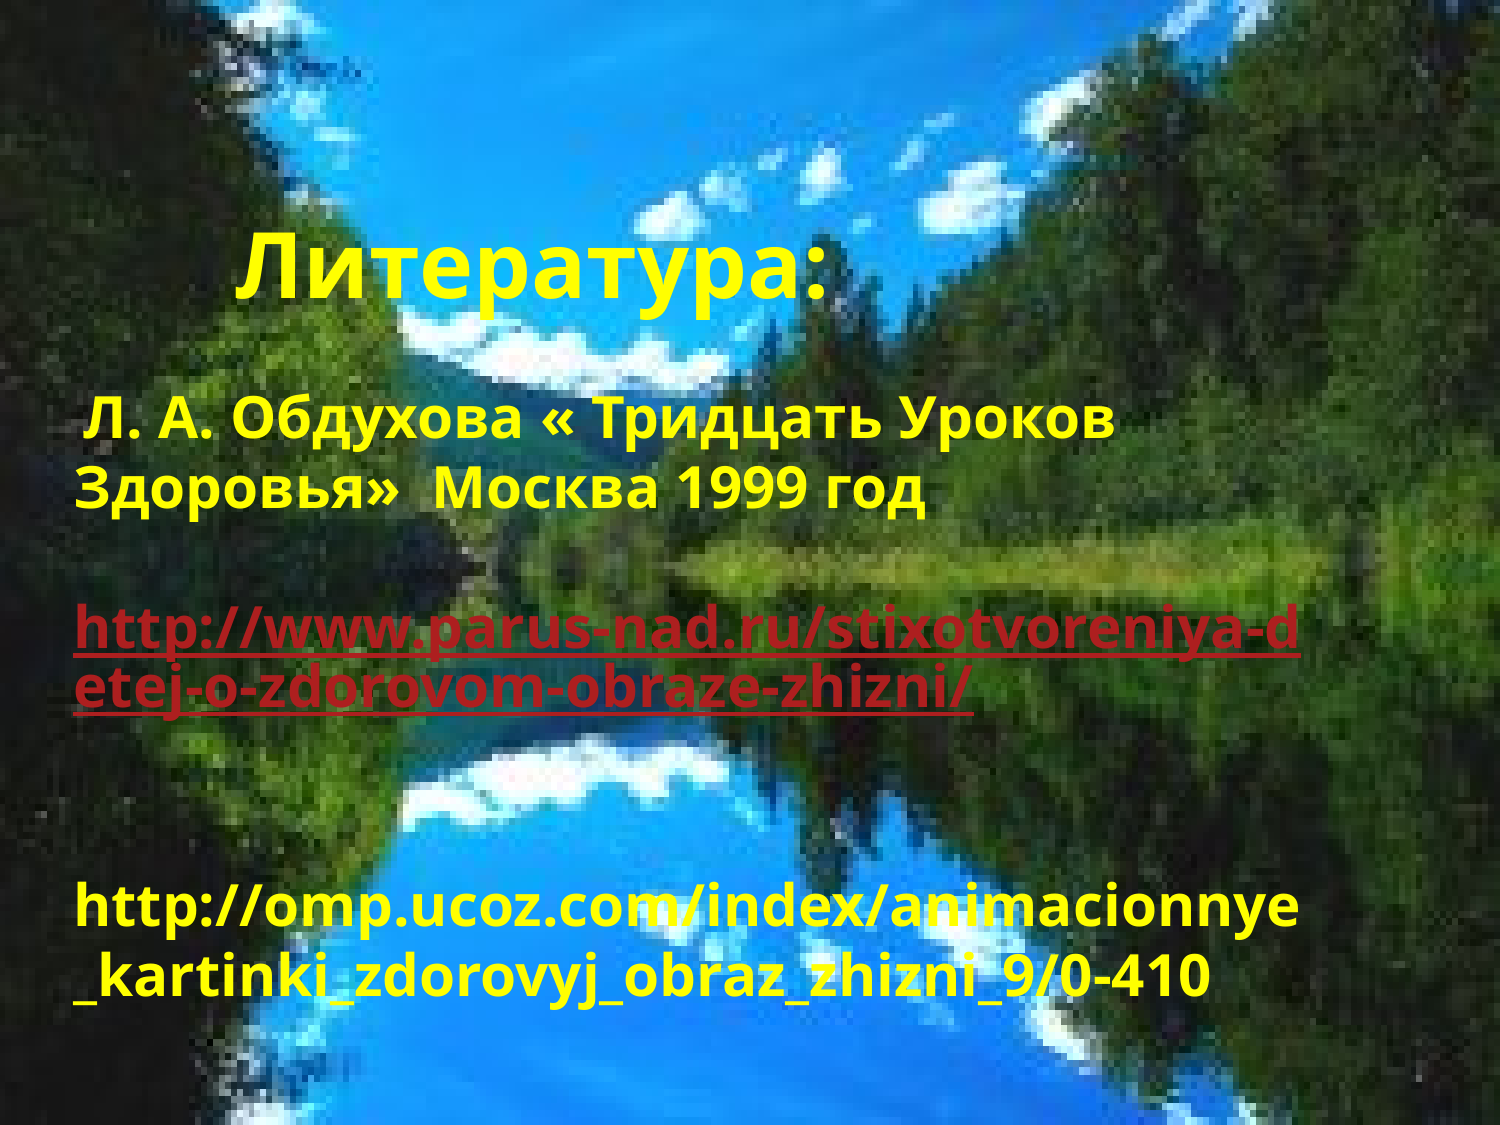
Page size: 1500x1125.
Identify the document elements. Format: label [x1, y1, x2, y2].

list [0, 0, 1500, 1125]
